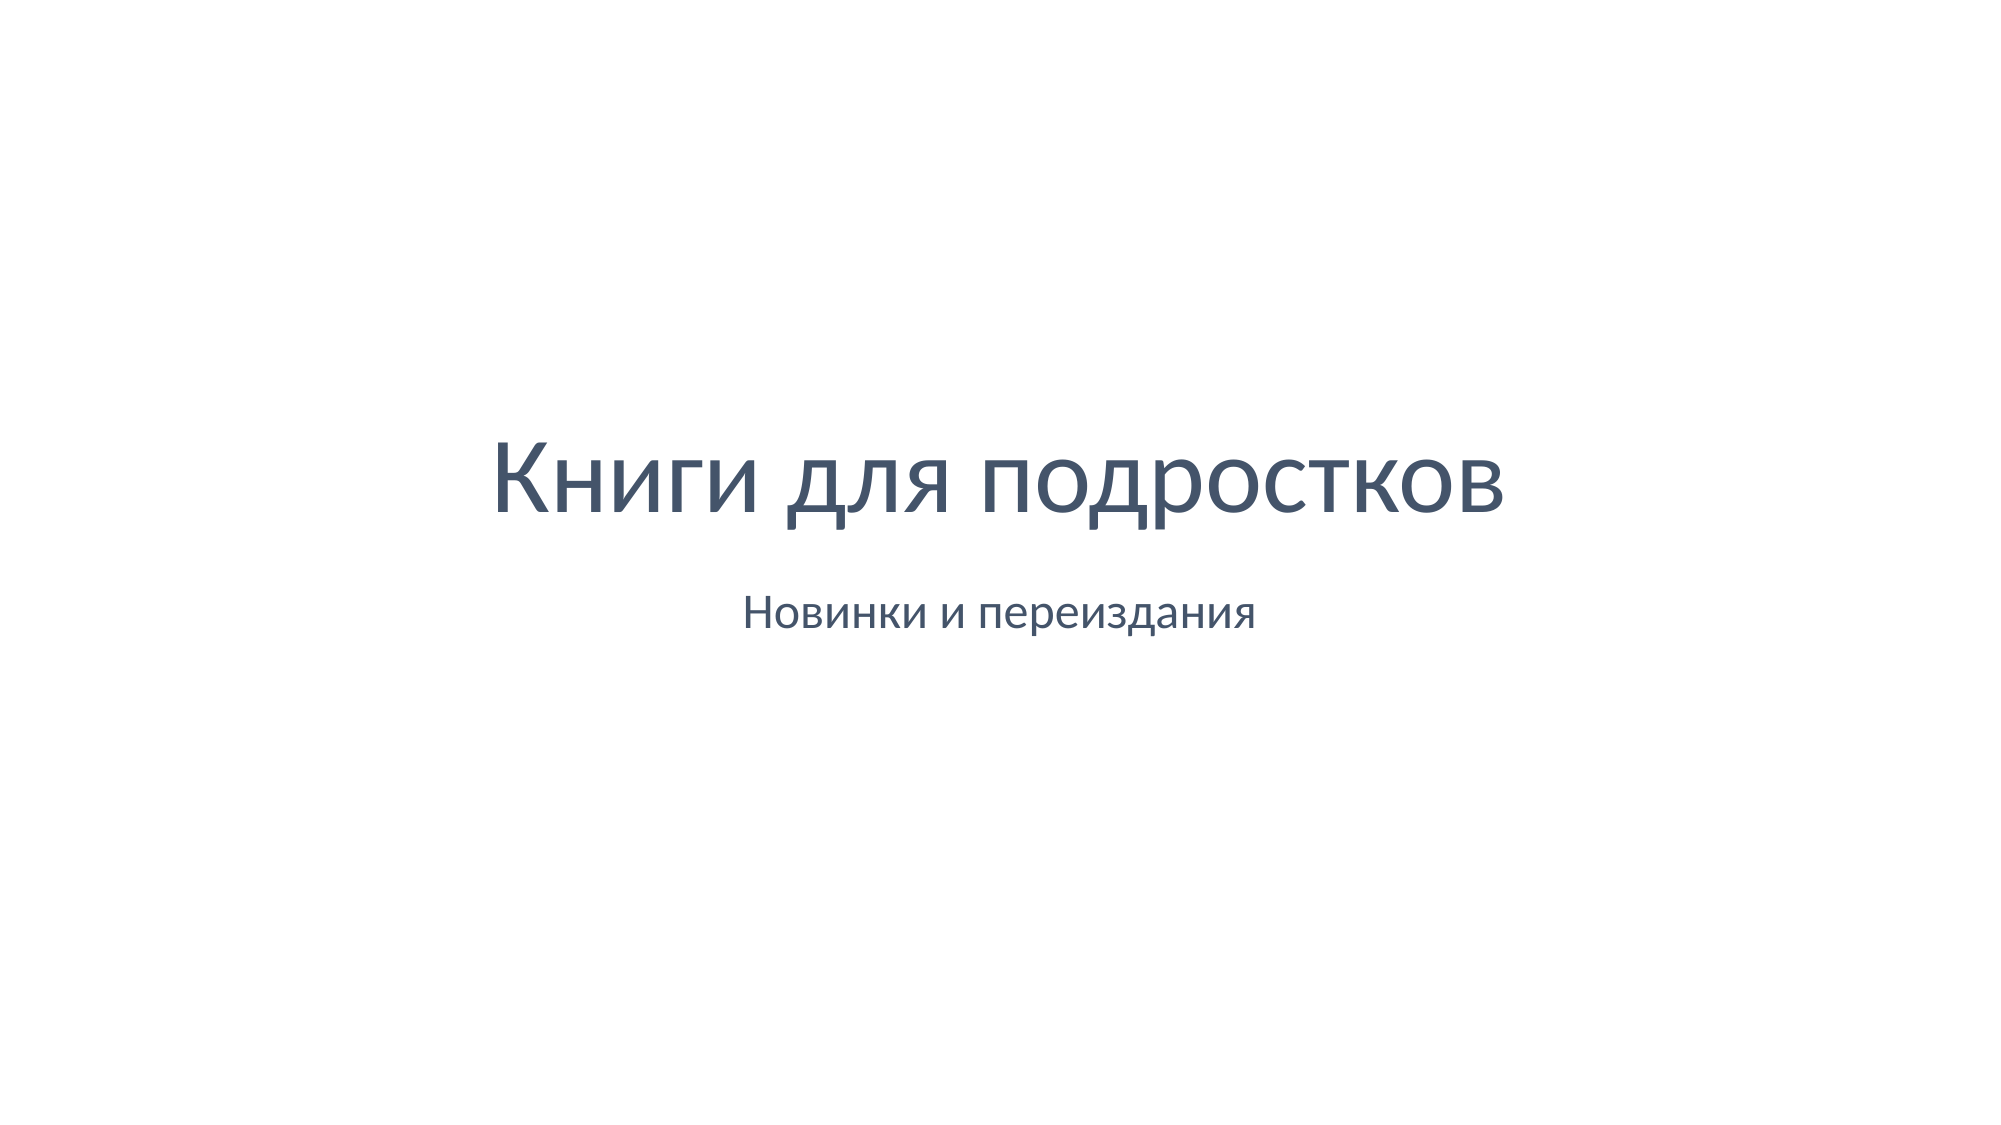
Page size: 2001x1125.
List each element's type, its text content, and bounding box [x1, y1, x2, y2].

title Книги для подростков [123, 216, 1877, 544]
list Новинки и переиздания [223, 578, 1777, 721]
